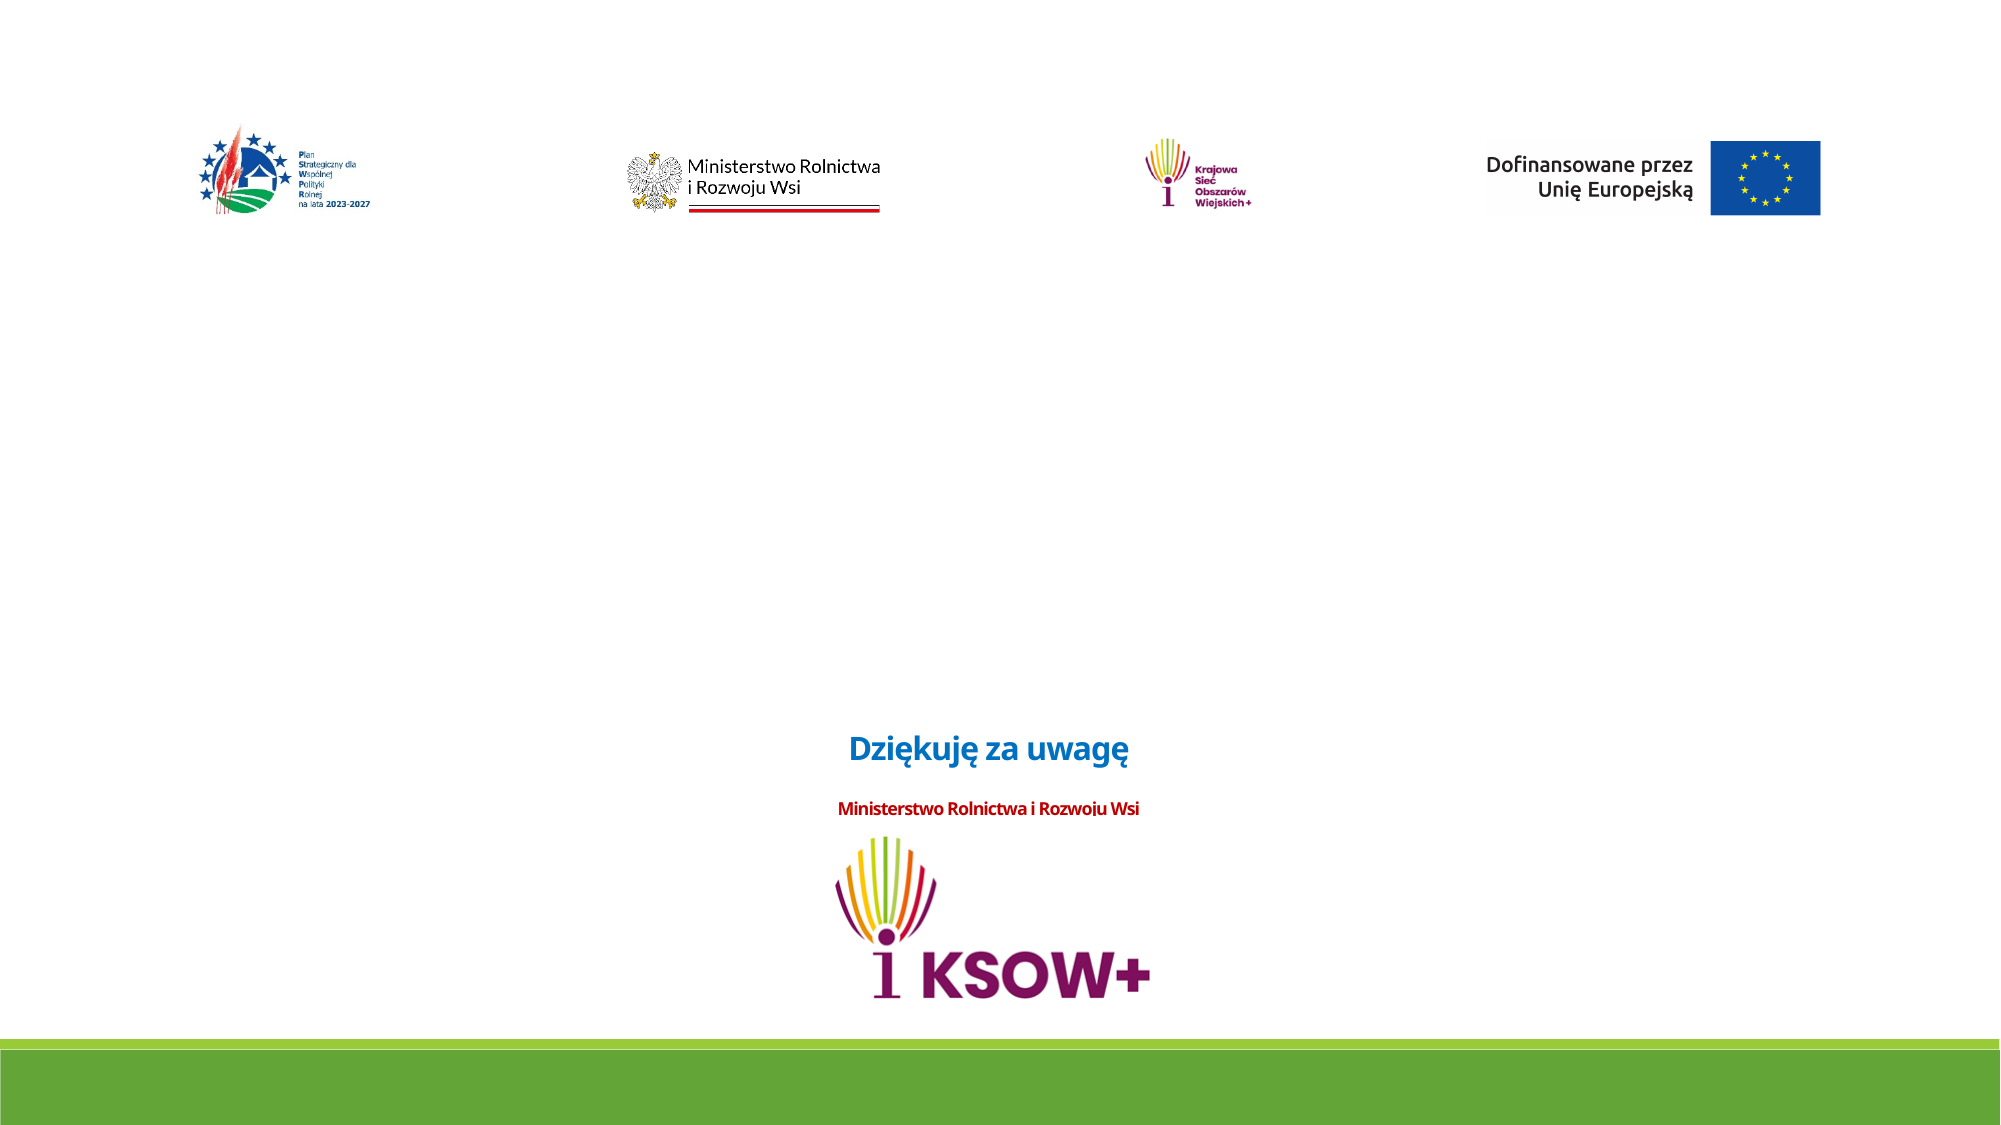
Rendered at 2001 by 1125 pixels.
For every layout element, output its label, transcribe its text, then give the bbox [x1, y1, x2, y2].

title Dziękuję za uwagę Ministerstwo Rolnictwa i Rozwoju Wsi Departament Pomocy Technicznej sekretariat.pt@minrol.gov.pl tel. 22 623 16 37 [19, 290, 1959, 1079]
picture [1140, 132, 1256, 214]
picture [612, 138, 893, 227]
picture [196, 123, 373, 216]
picture [1485, 139, 1821, 217]
picture [819, 815, 1159, 1013]
